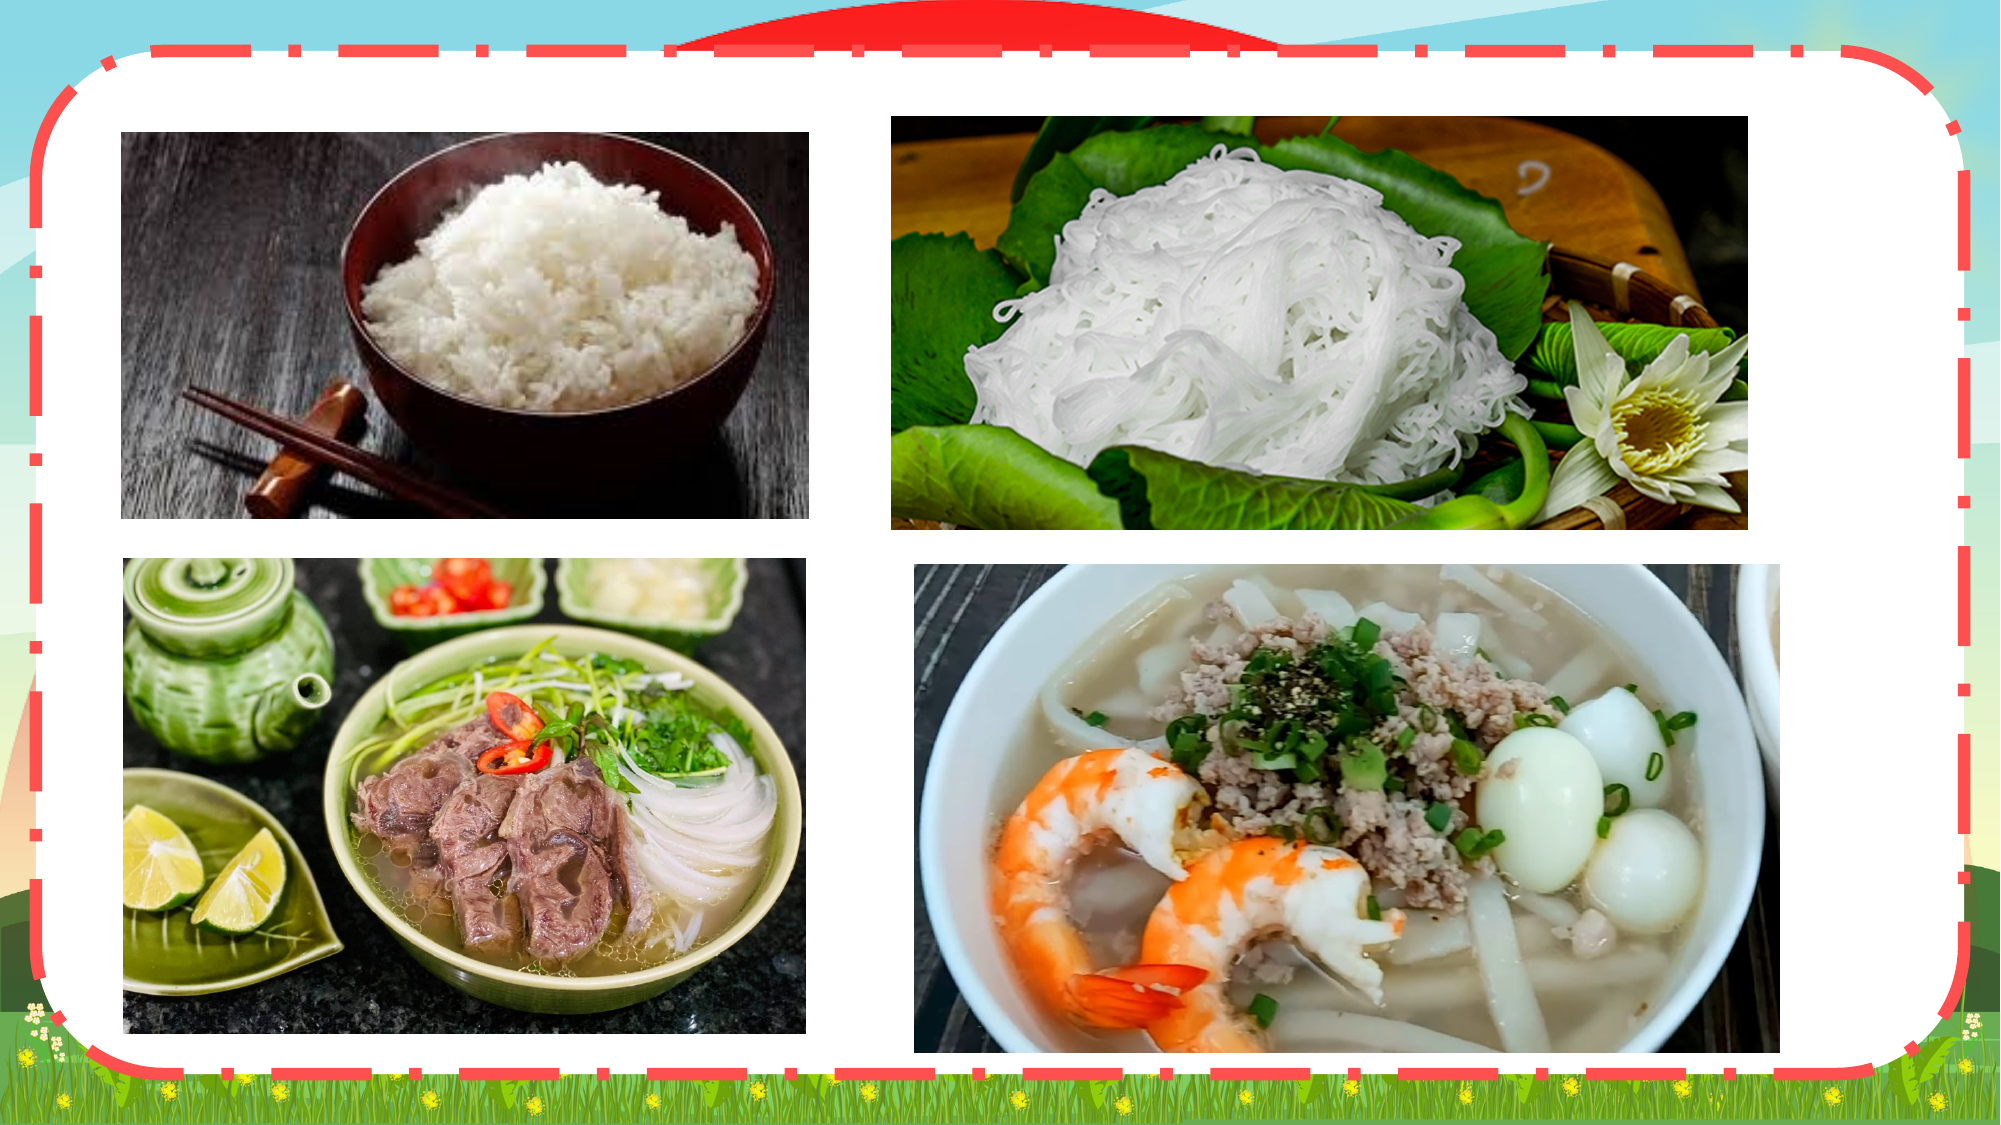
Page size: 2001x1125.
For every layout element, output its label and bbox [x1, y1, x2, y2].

picture [0, 0, 2001, 1125]
text_box [34, 49, 1966, 1076]
